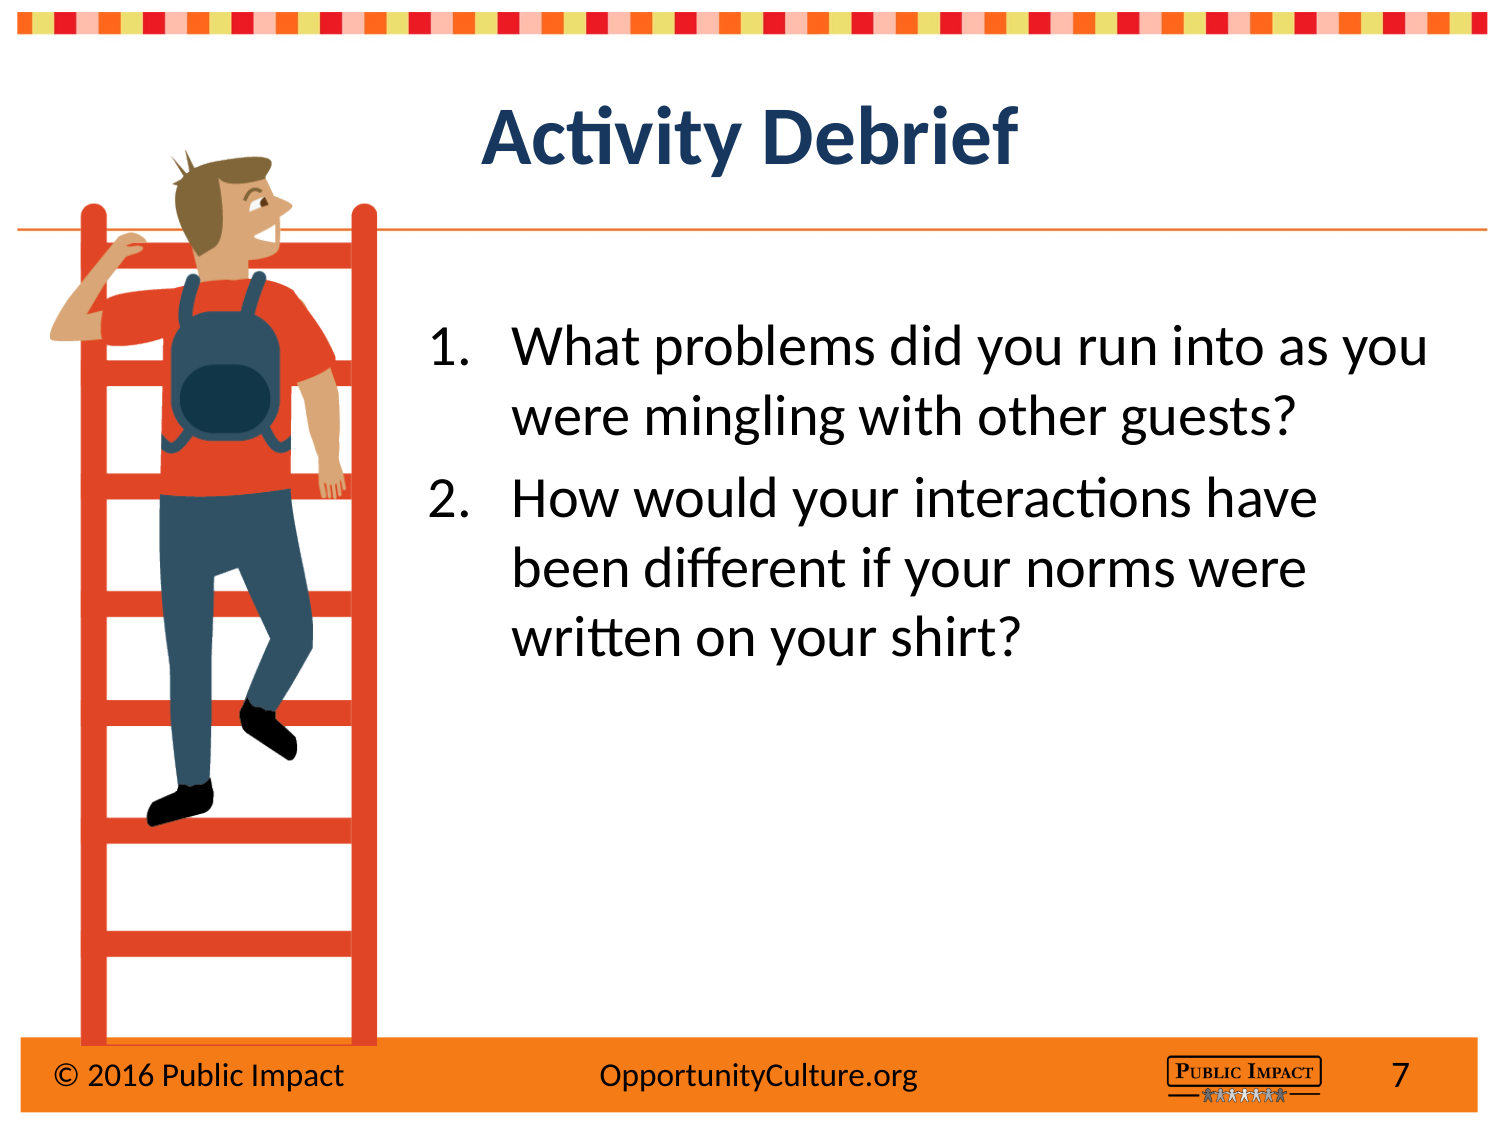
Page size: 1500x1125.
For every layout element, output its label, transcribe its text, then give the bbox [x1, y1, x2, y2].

text_box What problems did you run into as you were mingling with other guests? How would your interactions have been different if your norms were written on your shirt? [412, 299, 1463, 850]
text_box © 2016 Public Impact OpportunityCulture.org [37, 1045, 1075, 1101]
slide_number 7 [1325, 1042, 1425, 1103]
picture [17, 149, 1488, 1046]
title Activity Debrief [75, 37, 1425, 225]
picture [1162, 1053, 1325, 1105]
picture [17, 12, 1488, 138]
